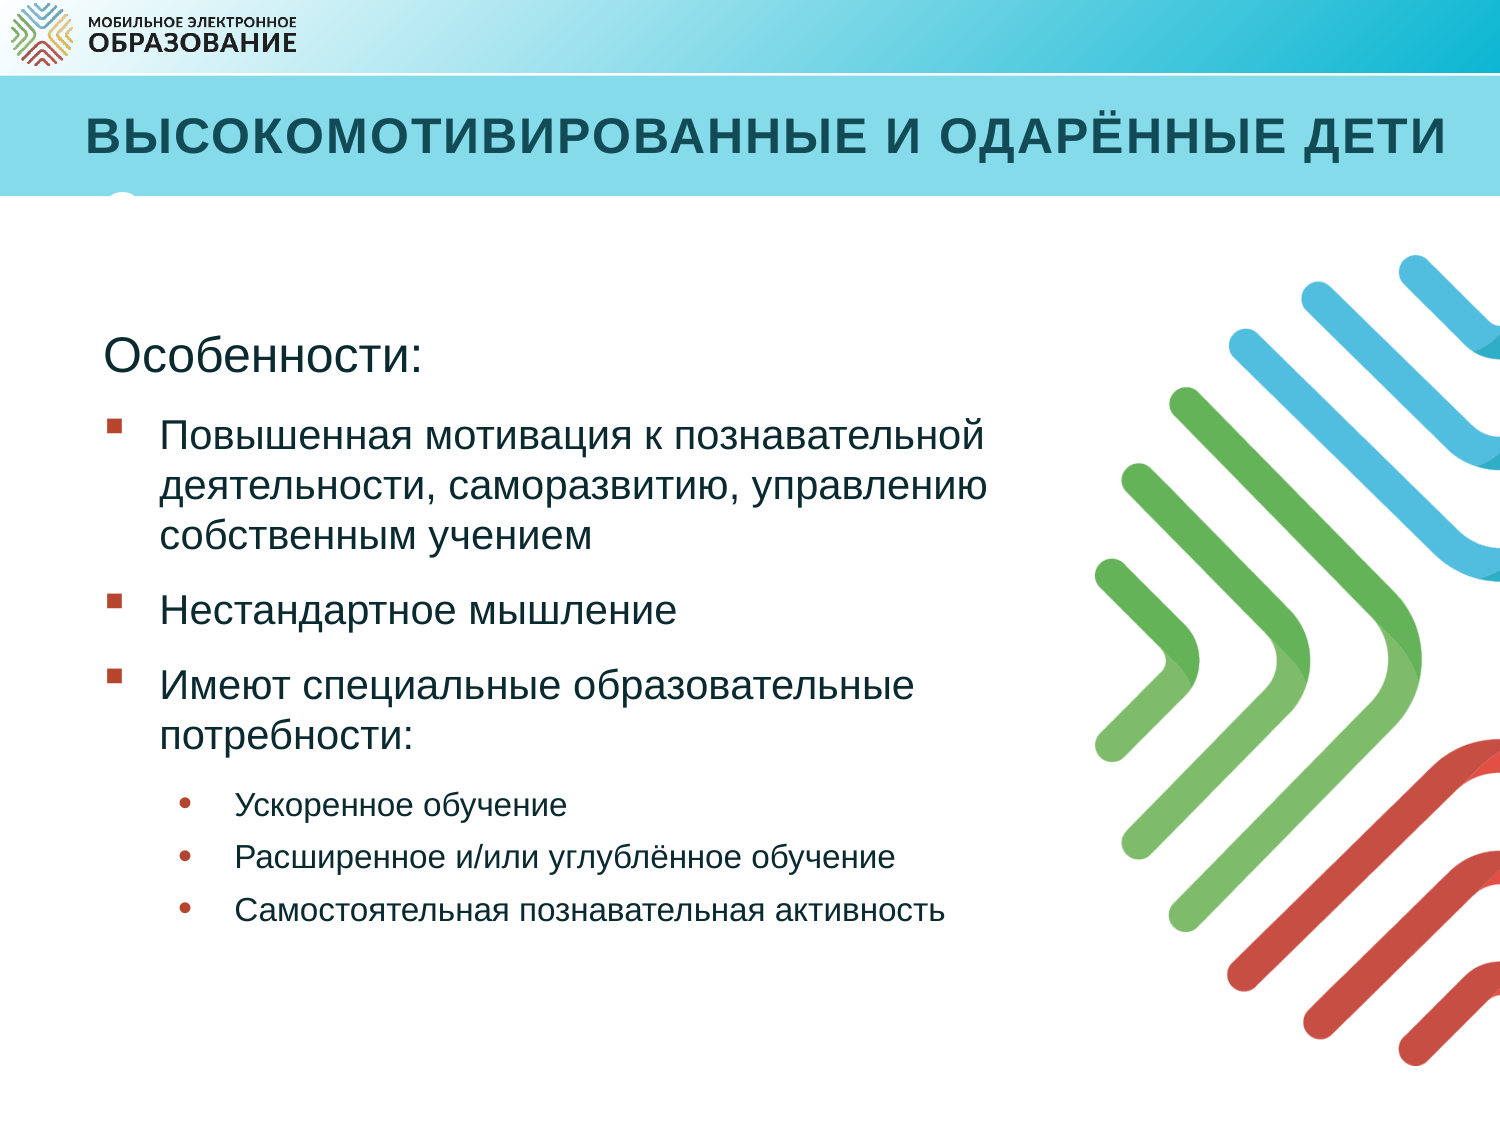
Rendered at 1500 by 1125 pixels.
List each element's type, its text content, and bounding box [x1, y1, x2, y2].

title Высокомотивированные и Одарённые дети [0, 74, 1500, 193]
picture [11, 3, 296, 66]
text_box Основные черты одаренных и высокомотивированных детей Особенности: Повышенная мотивация к познавательной деятельности, саморазвитию, управлению собственным учением Нестандартное мышление Имеют специальные образовательные потребности: Ускоренное обучение Расширенное и/или углублённое обучение Самостоятельная познавательная активность [88, 170, 1120, 936]
picture [1095, 255, 1500, 1066]
